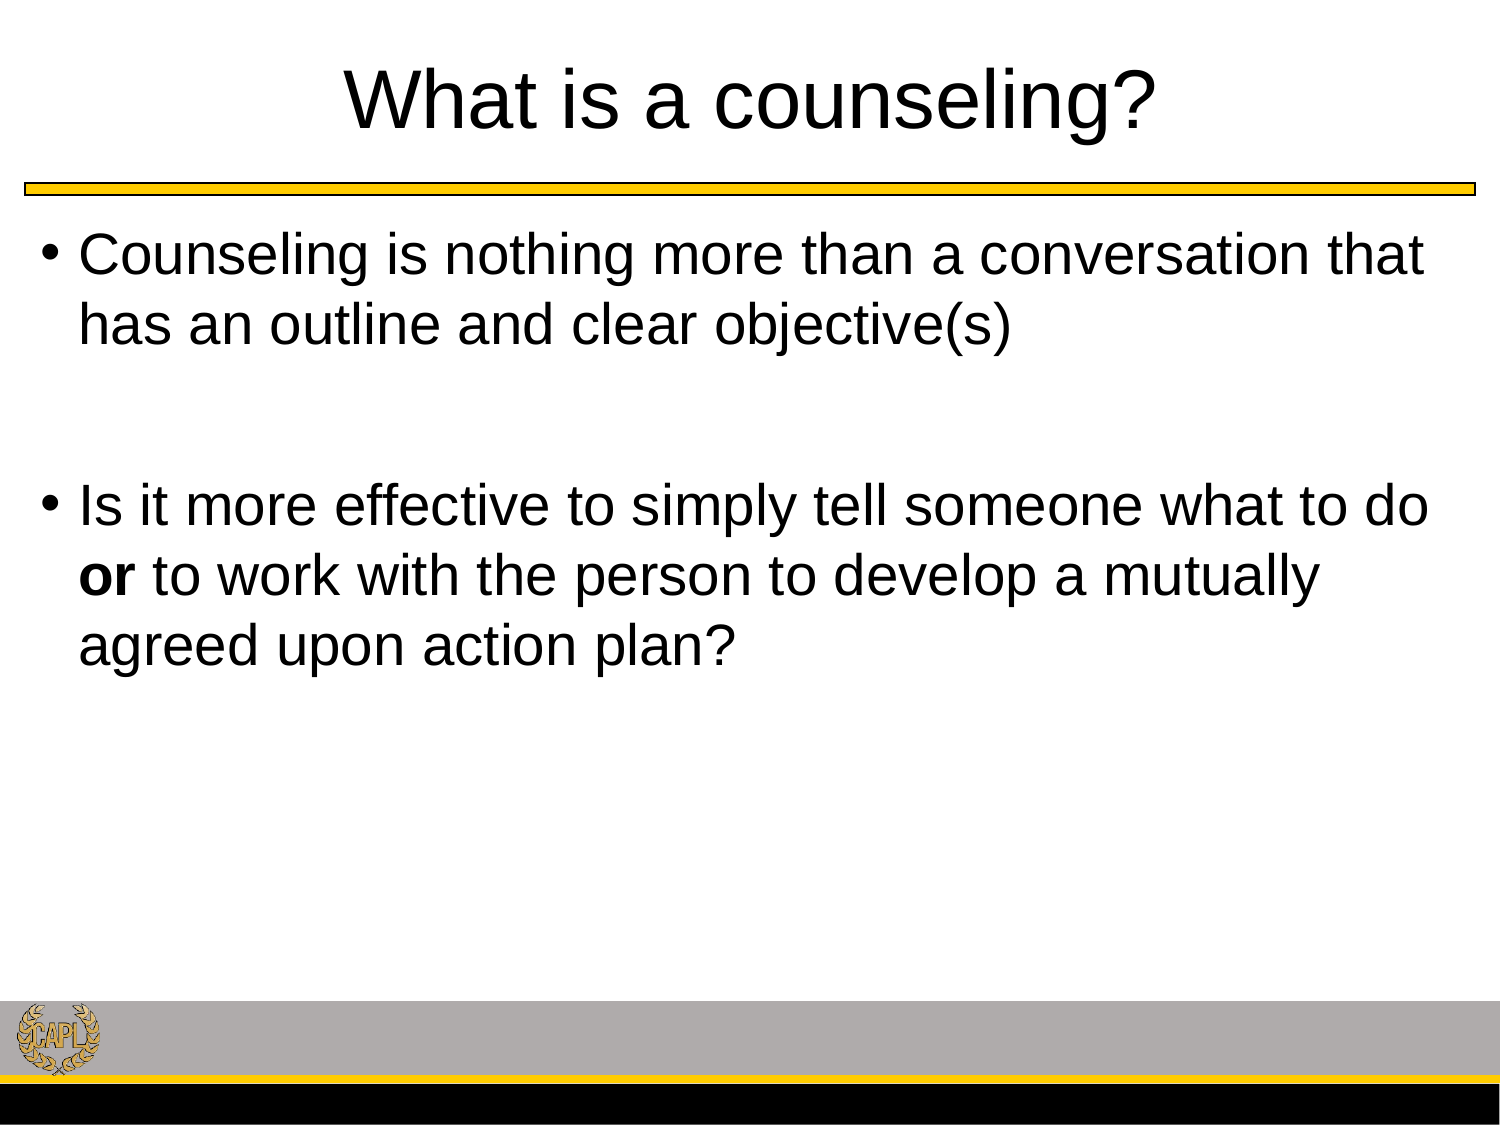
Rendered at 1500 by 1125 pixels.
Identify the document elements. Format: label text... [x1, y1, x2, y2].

title What is a counseling? [25, 20, 1476, 183]
picture [17, 1003, 100, 1076]
list Counseling is nothing more than a conversation that has an outline and clear objective(s) Is it more effective to simply tell someone what to do or to work with the person to develop a mutually agreed upon action plan? [25, 208, 1476, 959]
